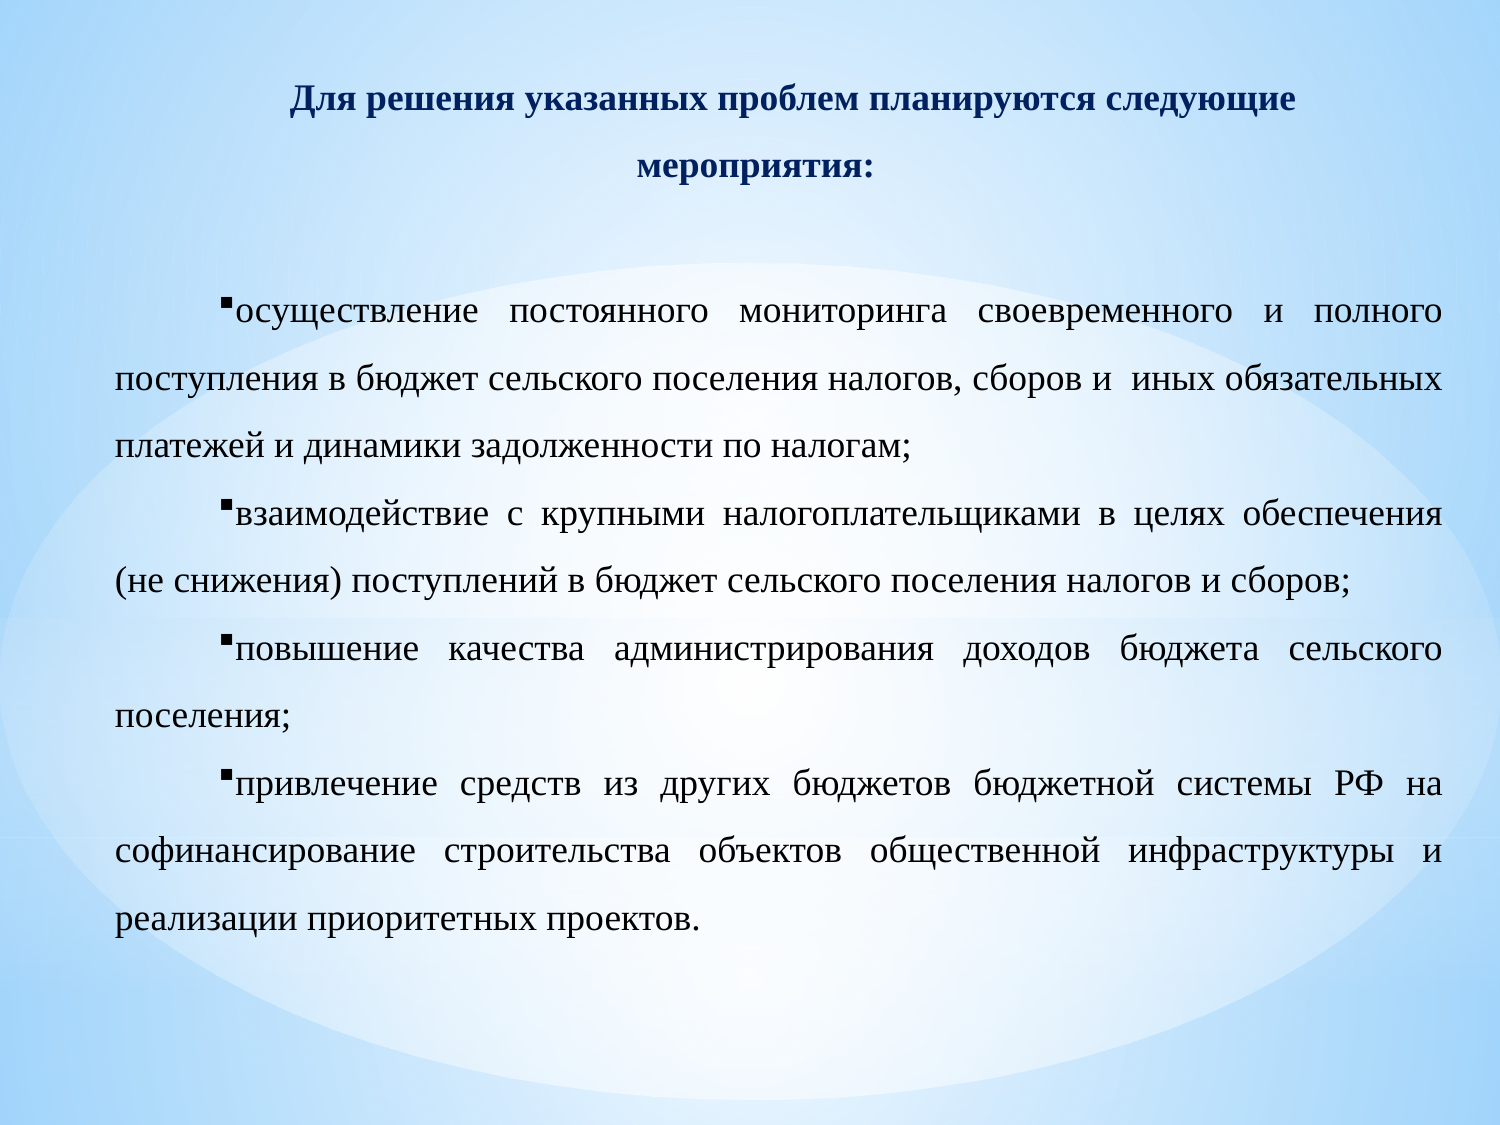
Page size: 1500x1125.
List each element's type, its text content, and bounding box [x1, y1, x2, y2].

text_box Для решения указанных проблем планируются следующие мероприятия: [123, 42, 1388, 193]
text_box осуществление постоянного мониторинга своевременного и полного поступления в бюджет сельского поселения налогов, сборов и иных обязательных платежей и динамики задолженности по налогам; взаимодействие с крупными налогоплательщиками в целях обеспечения (не снижения) поступлений в бюджет сельского поселения налогов и сборов; повышение качества администрирования доходов бюджета сельского поселения; привлечение средств из других бюджетов бюджетной системы РФ на софинансирование строительства объектов общественной инфраструктуры и реализации приоритетных проектов. [100, 255, 1459, 946]
